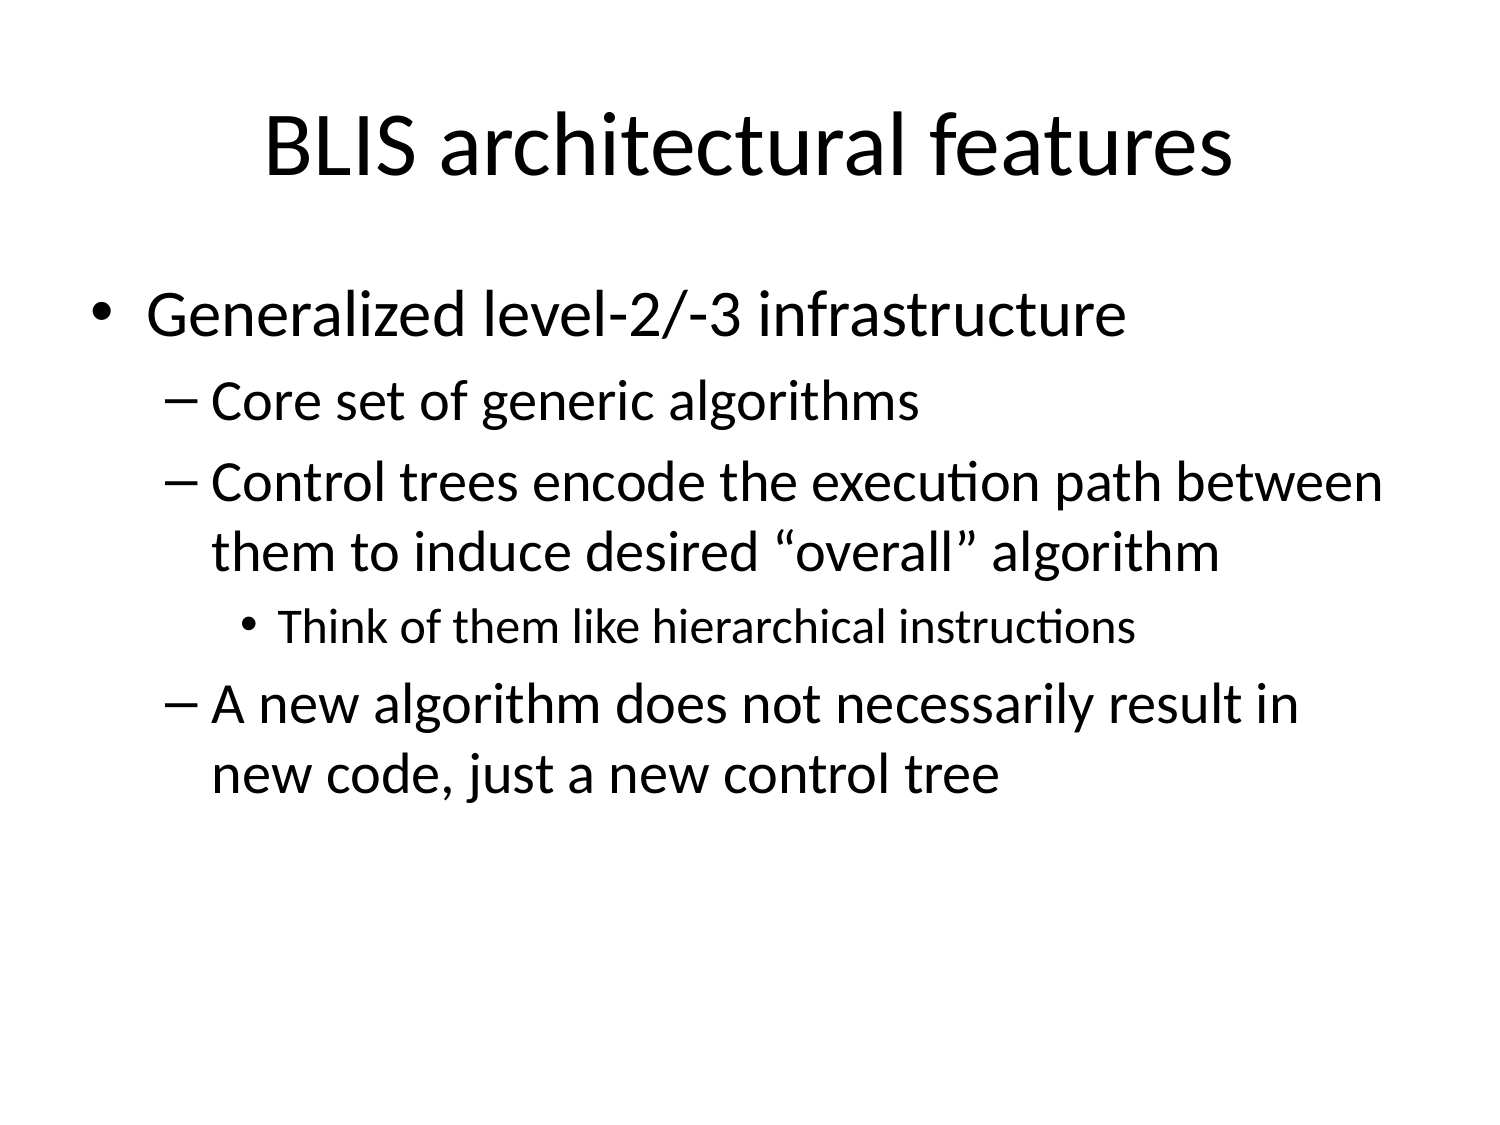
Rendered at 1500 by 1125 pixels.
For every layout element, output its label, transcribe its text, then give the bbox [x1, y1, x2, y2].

title BLIS architectural features [75, 45, 1425, 233]
list Generalized level-2/-3 infrastructure Core set of generic algorithms Control trees encode the execution path between them to induce desired “overall” algorithm Think of them like hierarchical instructions A new algorithm does not necessarily result in new code, just a new control tree [75, 262, 1425, 1005]
